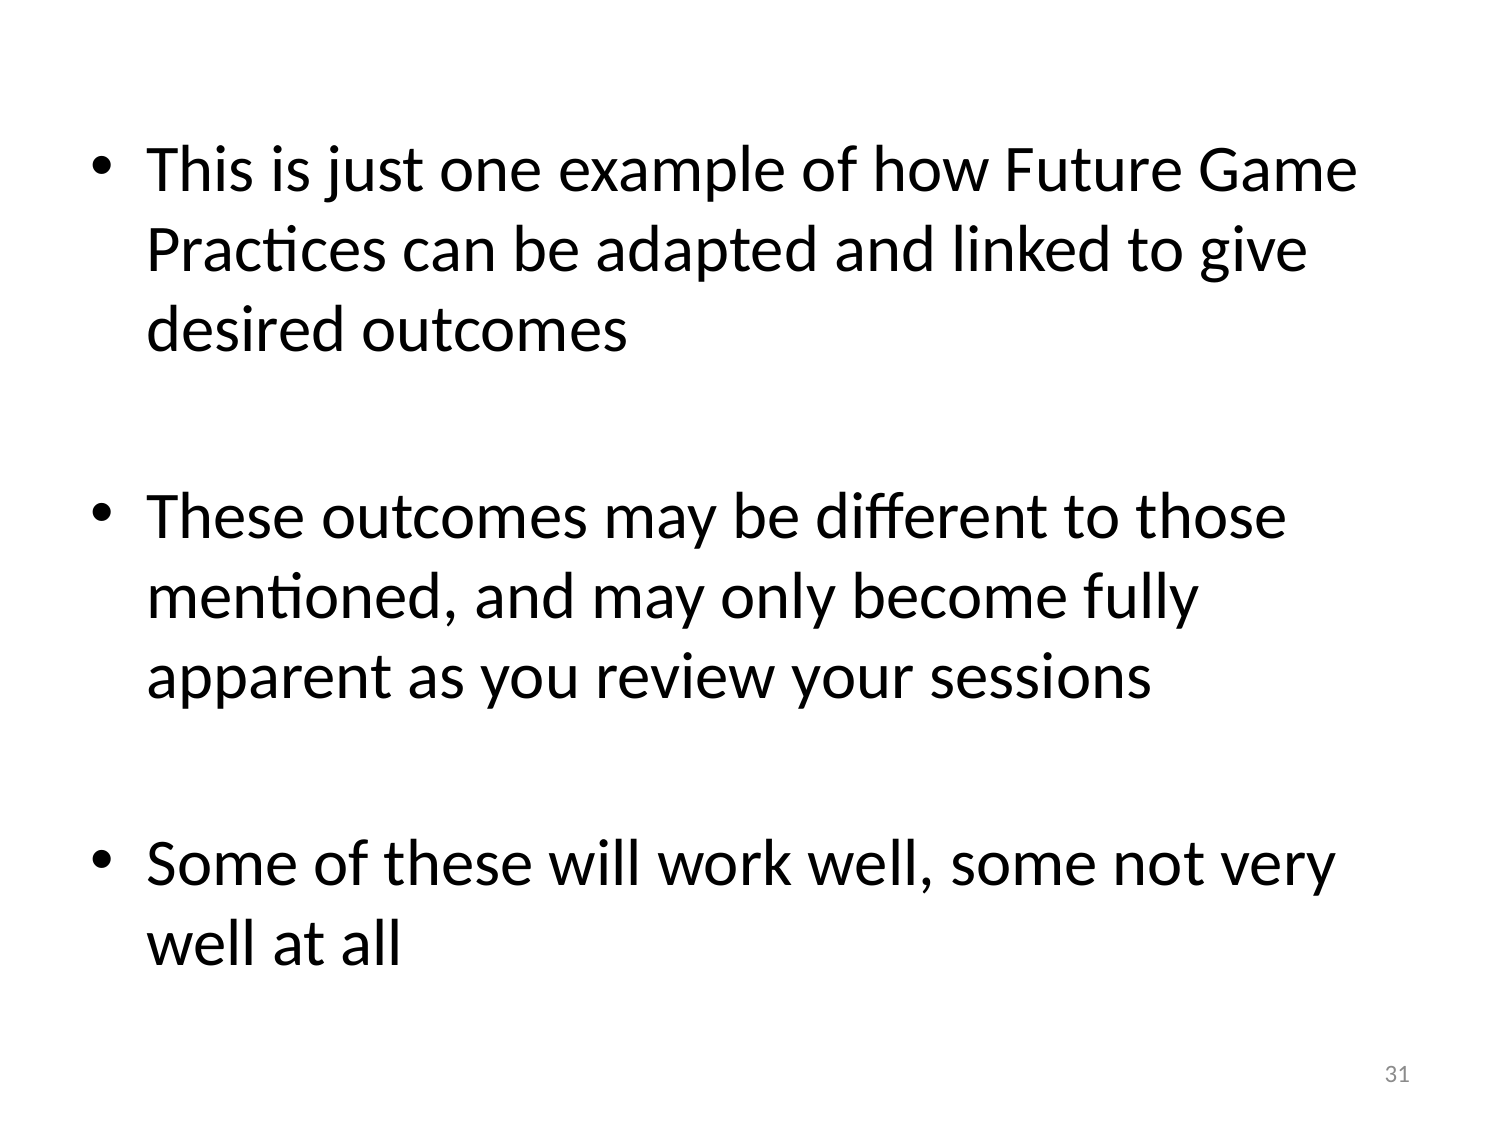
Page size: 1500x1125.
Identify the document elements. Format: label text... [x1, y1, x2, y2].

slide_number 31 [1074, 1042, 1425, 1103]
list This is just one example of how Future Game Practices can be adapted and linked to give desired outcomes These outcomes may be different to those mentioned, and may only become fully apparent as you review your sessions Some of these will work well, some not very well at all [75, 117, 1425, 1005]
